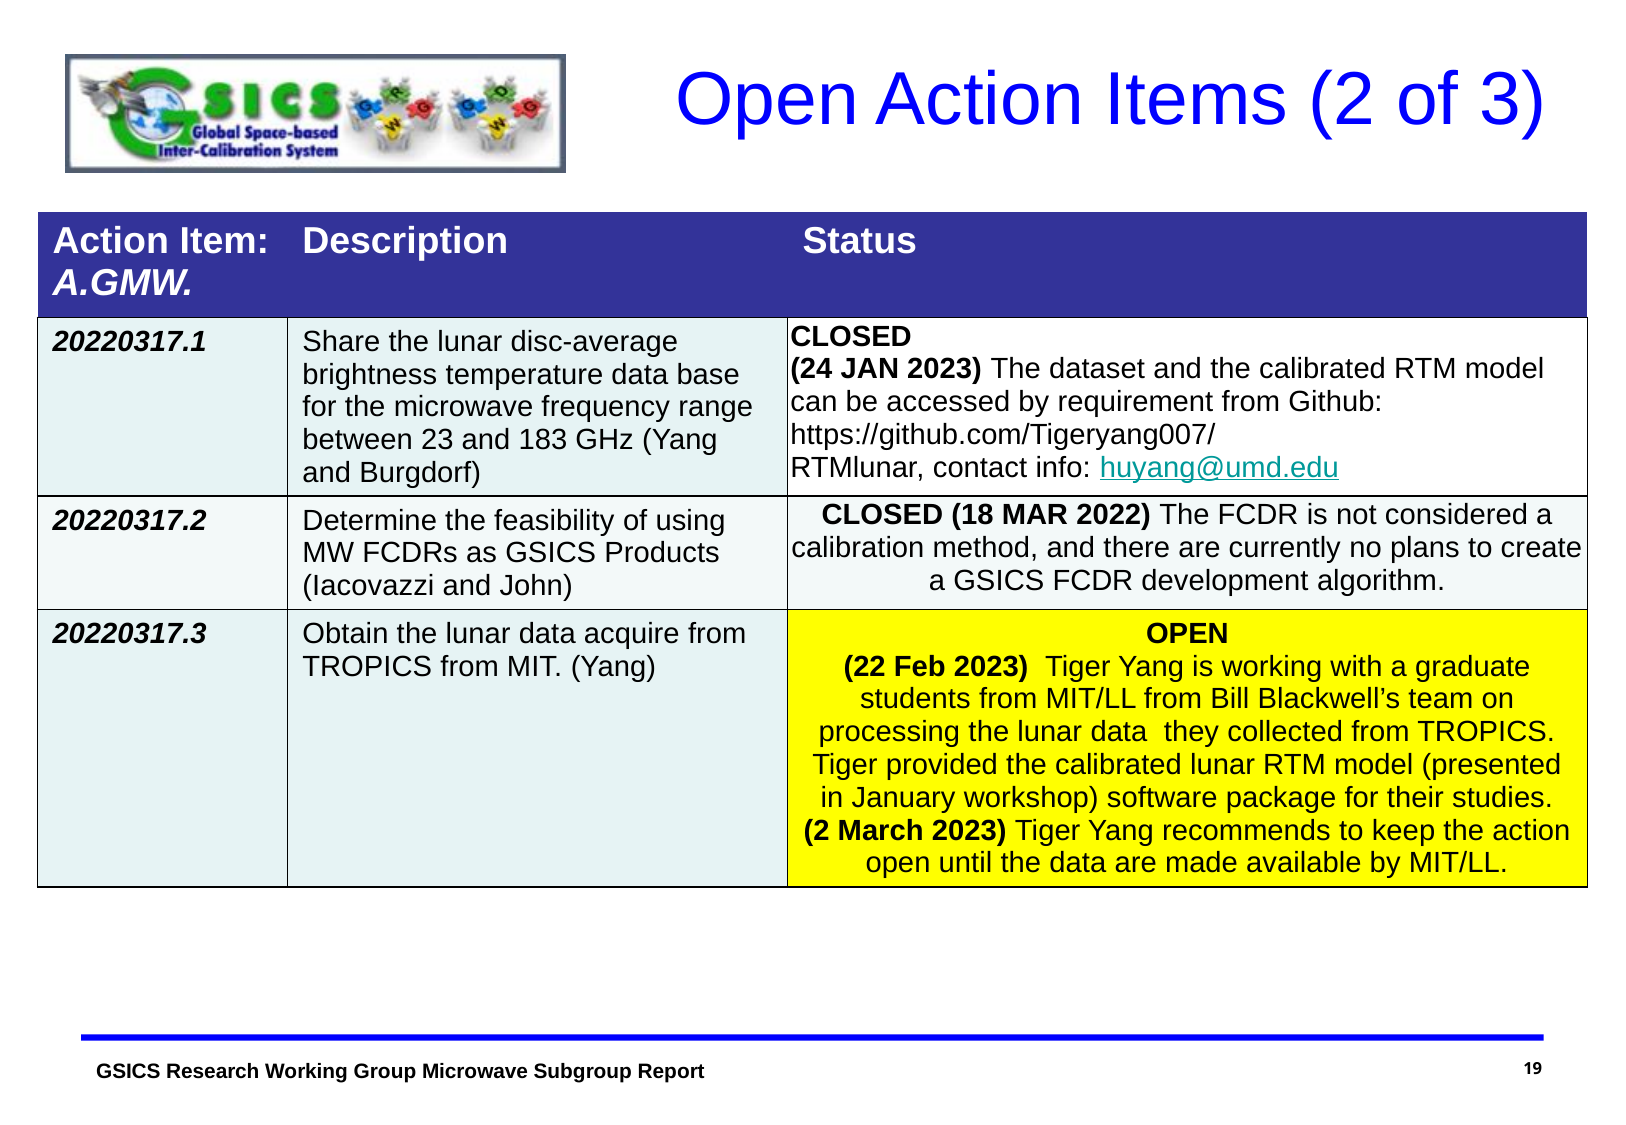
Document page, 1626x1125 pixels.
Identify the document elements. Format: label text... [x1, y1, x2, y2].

picture [65, 54, 566, 173]
table_header Action Item: A.GMW. [38, 212, 287, 317]
table_cell CLOSED (24 JAN 2023) The dataset and the calibrated RTM model can be accessed by requirement from Github: https://github.com/Tigeryang007/ RTMlunar, contact info: huyang@umd.edu [788, 318, 1587, 495]
table_header Status [787, 212, 1587, 317]
table_cell CLOSED (18 MAR 2022) The FCDR is not considered a calibration method, and there are currently no plans to create a GSICS FCDR development algorithm. [788, 497, 1587, 609]
table_cell OPEN (22 Feb 2023) Tiger Yang is working with a graduate students from MIT/LL from Bill Blackwell’s team on processing the lunar data they collected from TROPICS. Tiger provided the calibrated lunar RTM model (presented in January workshop) software package for their studies. (2 March 2023) Tiger Yang recommends to keep the action open until the data are made available by MIT/LL. [788, 610, 1587, 886]
slide_number 19 [1177, 1049, 1558, 1104]
table_cell 20220317.2 [38, 497, 287, 609]
table_cell 20220317.3 [38, 610, 287, 886]
table_header Description [287, 212, 787, 317]
table_cell Determine the feasibility of using MW FCDRs as GSICS Products (Iacovazzi and John) [288, 497, 787, 609]
table_cell Share the lunar disc-average brightness temperature data base for the microwave frequency range between 23 and 183 GHz (Yang and Burgdorf) [288, 318, 787, 495]
title Open Action Items (2 of 3) [533, 41, 1562, 159]
table_cell 20220317.1 [38, 318, 287, 495]
table_cell Obtain the lunar data acquire from TROPICS from MIT. (Yang) [288, 610, 787, 886]
